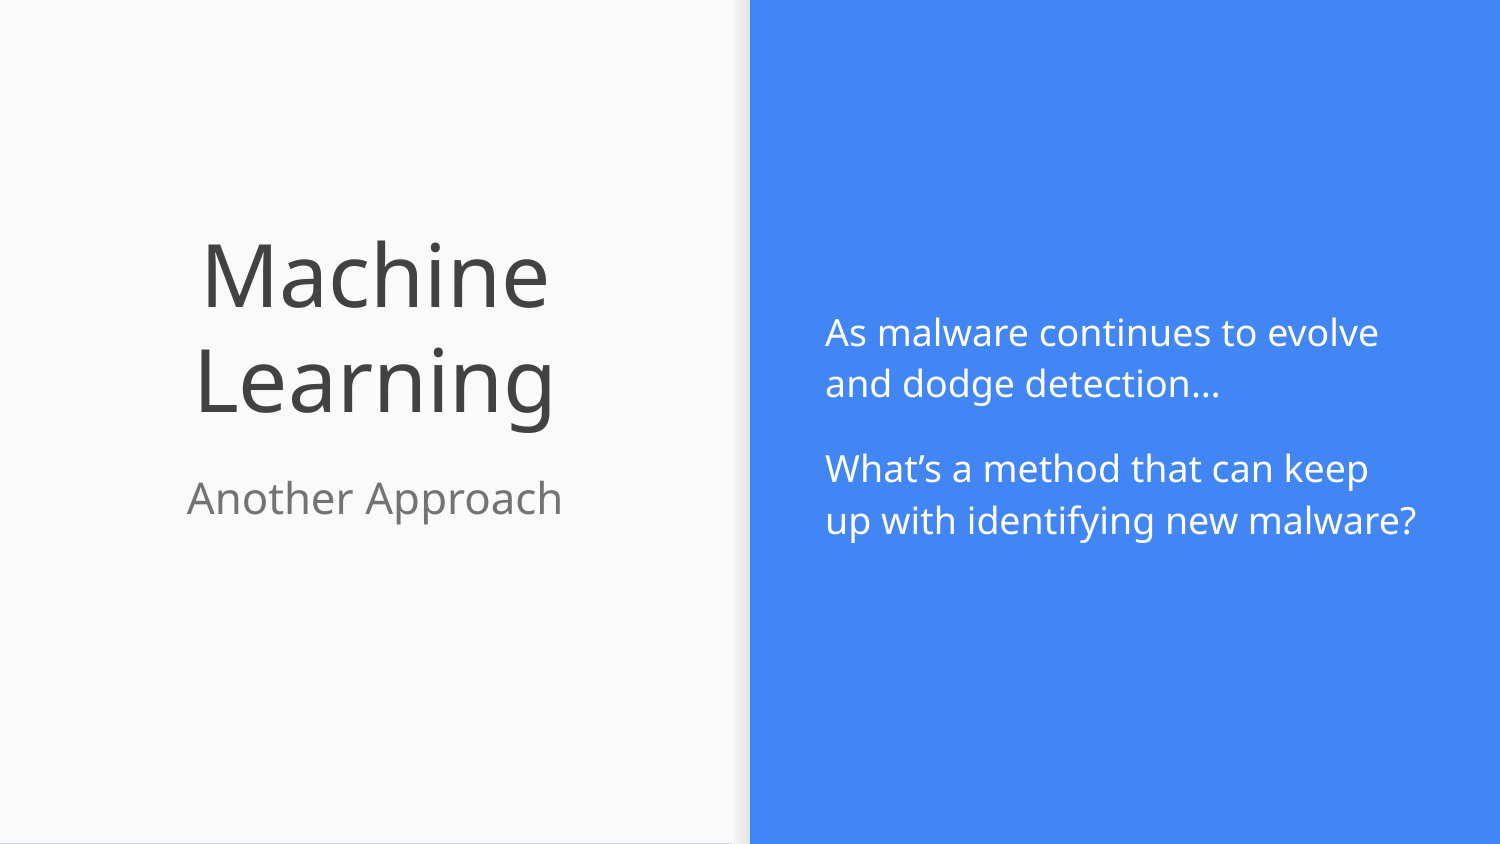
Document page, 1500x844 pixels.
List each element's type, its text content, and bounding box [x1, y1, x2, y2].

list As malware continues to evolve and dodge detection… What’s a method that can keep up with identifying new malware? [810, 118, 1440, 725]
subtitle Another Approach [43, 455, 708, 659]
title Machine Learning [43, 202, 708, 446]
